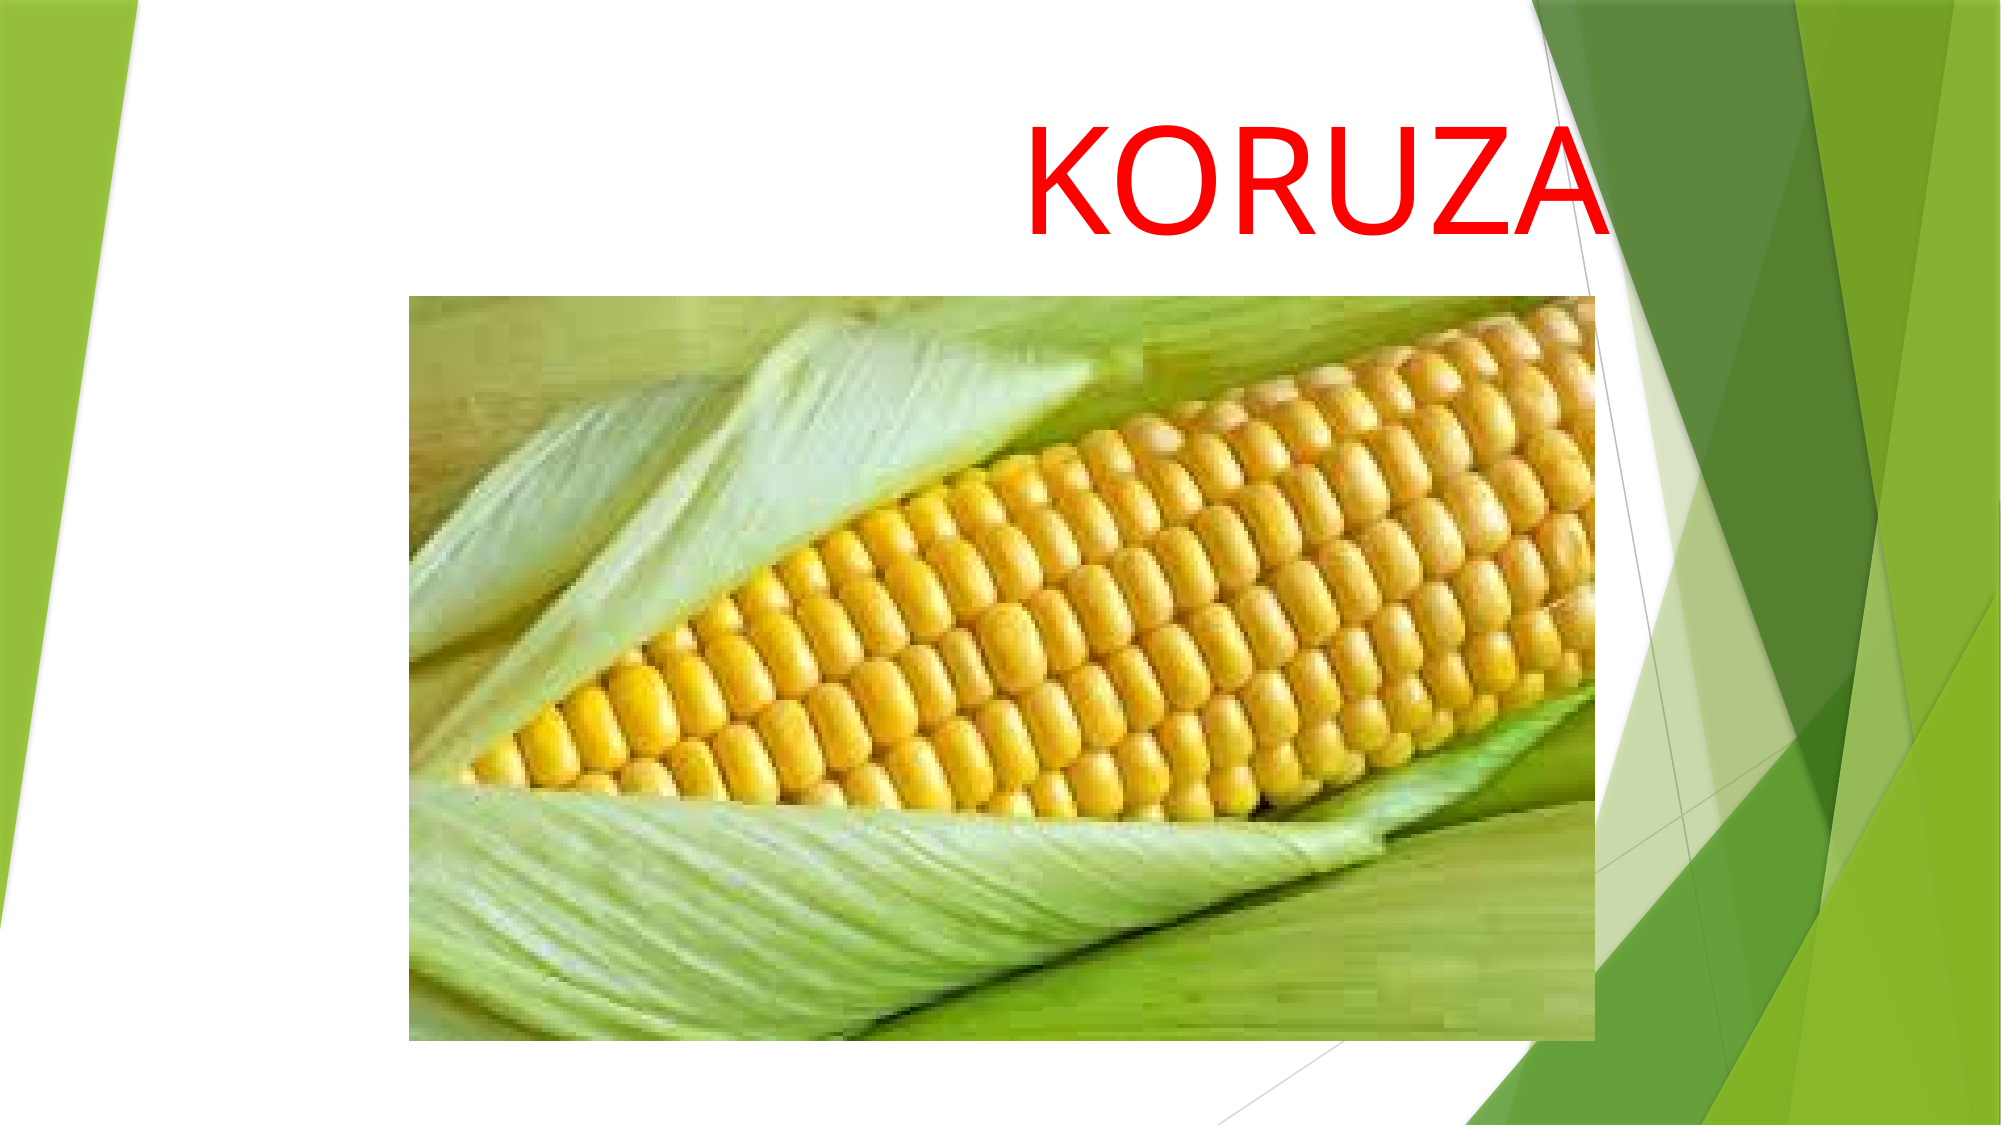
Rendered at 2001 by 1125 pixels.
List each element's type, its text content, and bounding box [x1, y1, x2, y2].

title KORUZA [350, 30, 1626, 273]
picture [408, 295, 1596, 1042]
